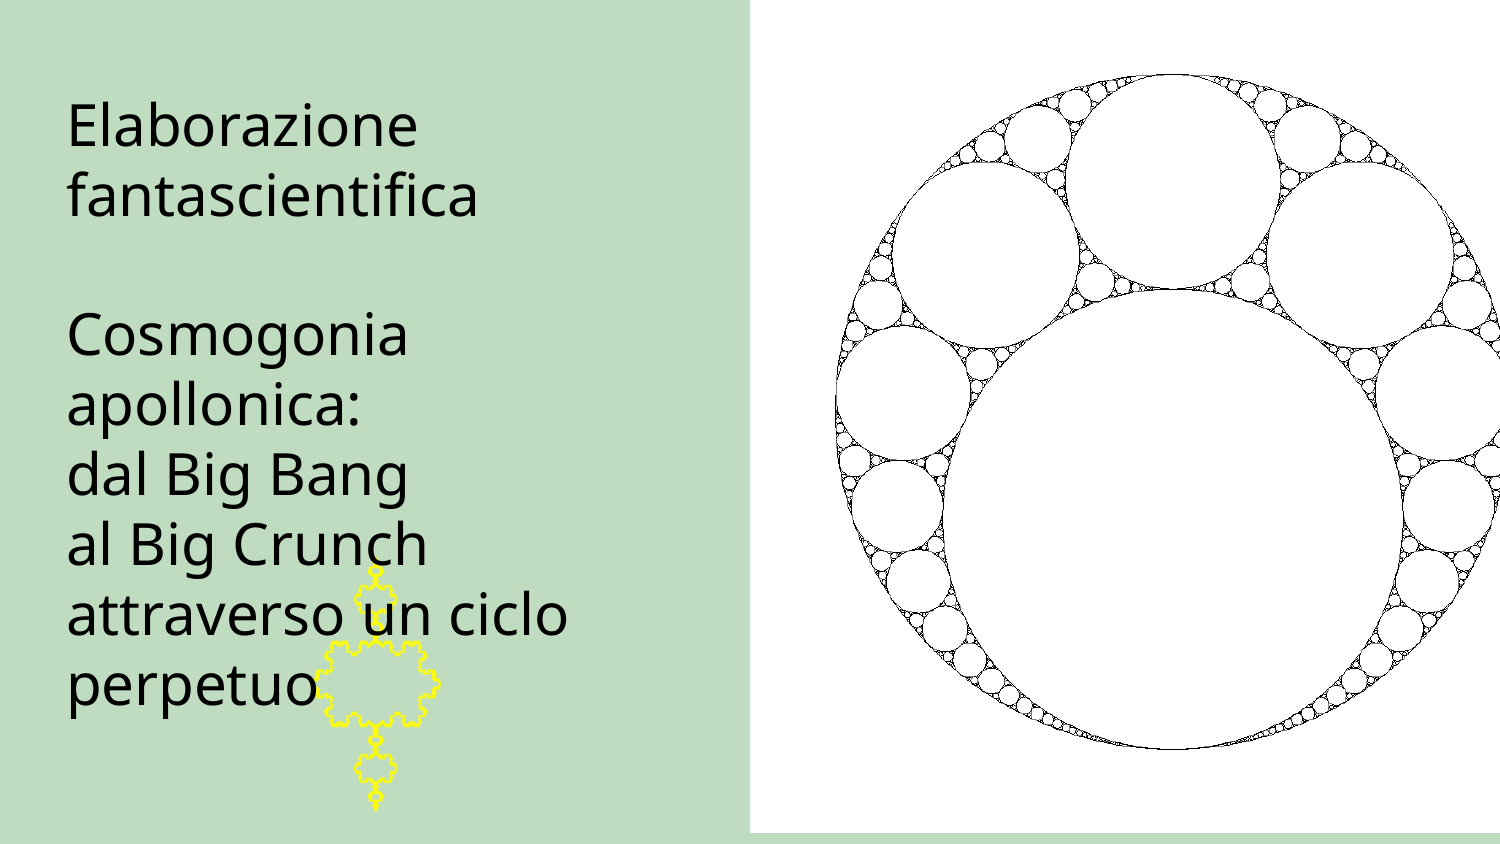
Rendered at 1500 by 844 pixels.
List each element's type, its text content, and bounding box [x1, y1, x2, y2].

picture [0, 0, 1500, 844]
title Elaborazione fantascientifica Cosmogonia apollonica: dal Big Bang al Big Crunch attraverso un ciclo perpetuo [51, 72, 692, 768]
